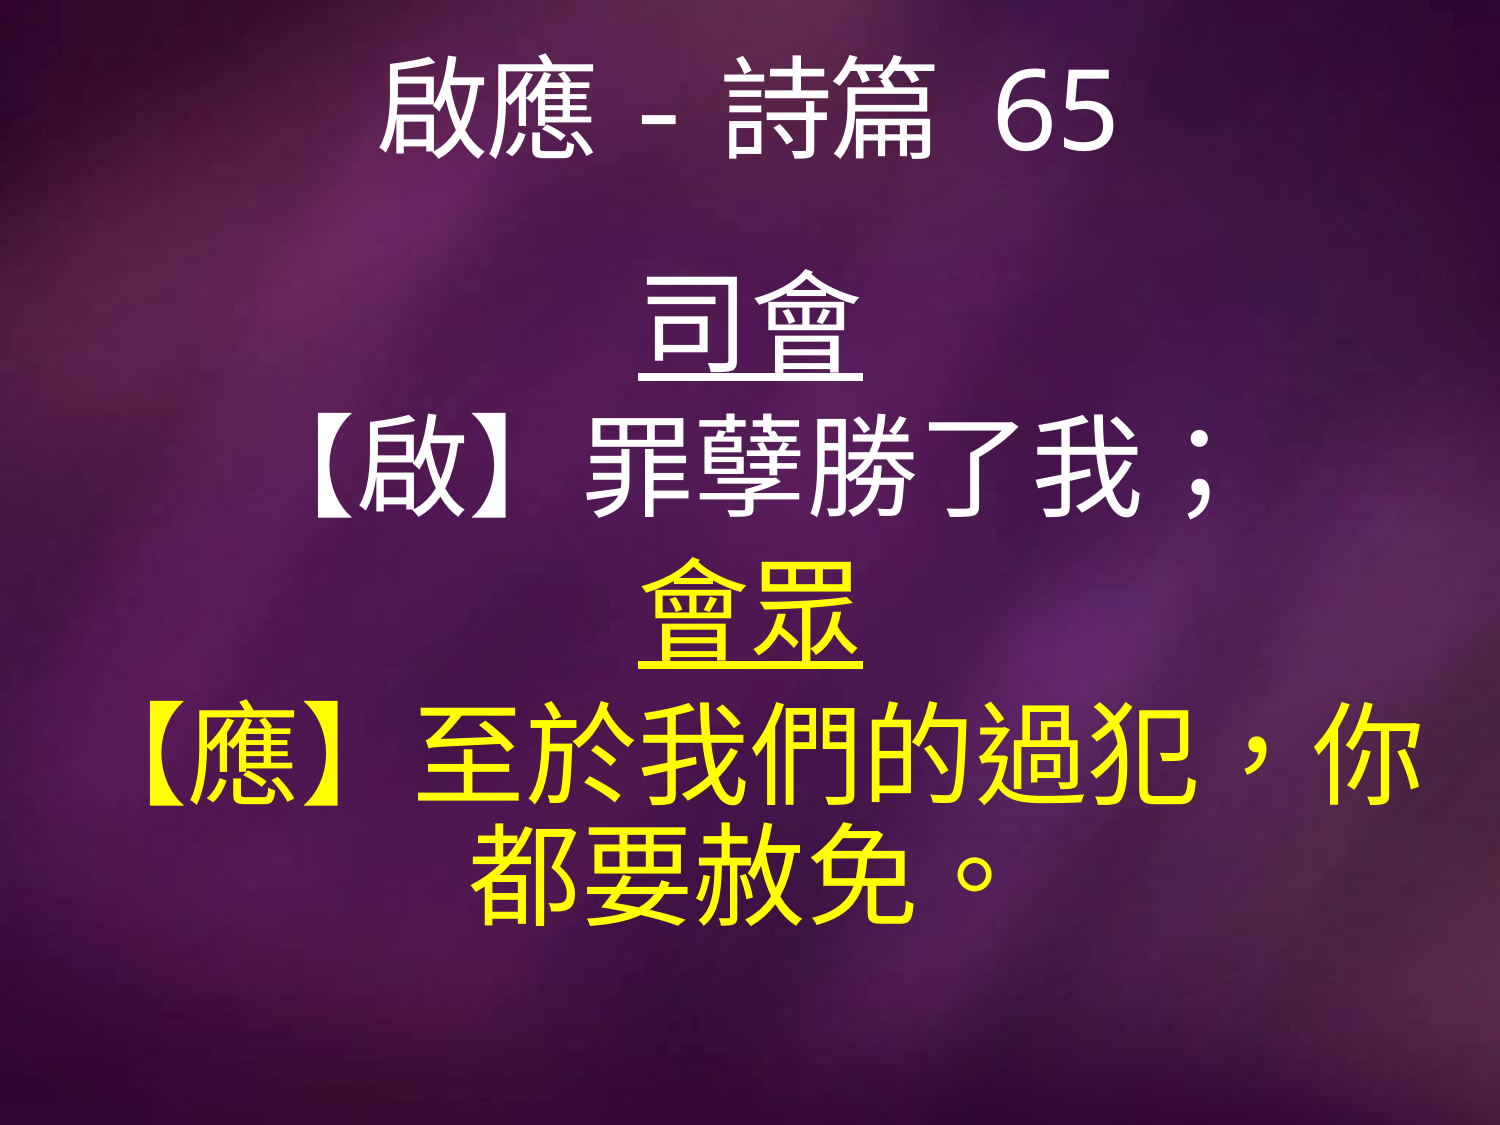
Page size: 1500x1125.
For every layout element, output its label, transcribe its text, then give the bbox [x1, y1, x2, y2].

picture [0, 0, 1500, 1125]
title 啟應-詩篇 65 [62, 37, 1438, 174]
list 司會 【啟】罪孽勝了我； 會眾 【應】至於我們的過犯，你都要赦免。 [62, 267, 1438, 963]
